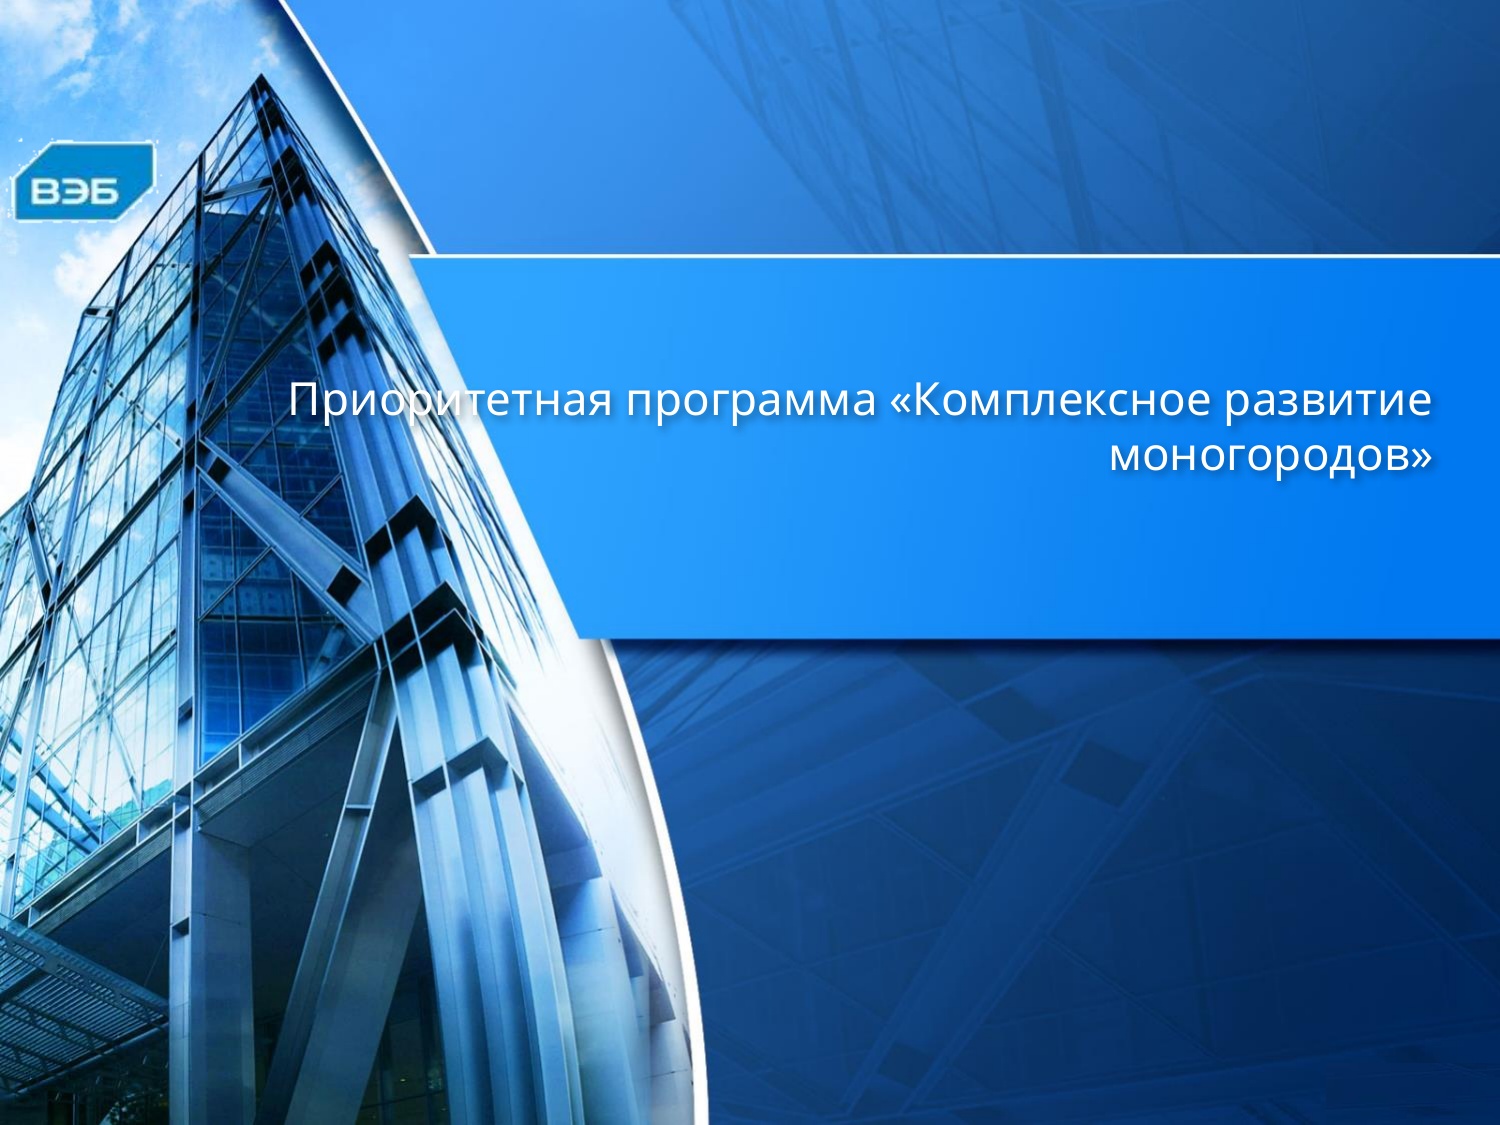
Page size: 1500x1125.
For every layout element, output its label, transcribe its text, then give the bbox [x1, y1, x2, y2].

title Приоритетная программа «Комплексное развитие моногородов» [173, 362, 1449, 488]
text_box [0, 111, 166, 238]
picture [0, 0, 1500, 1125]
